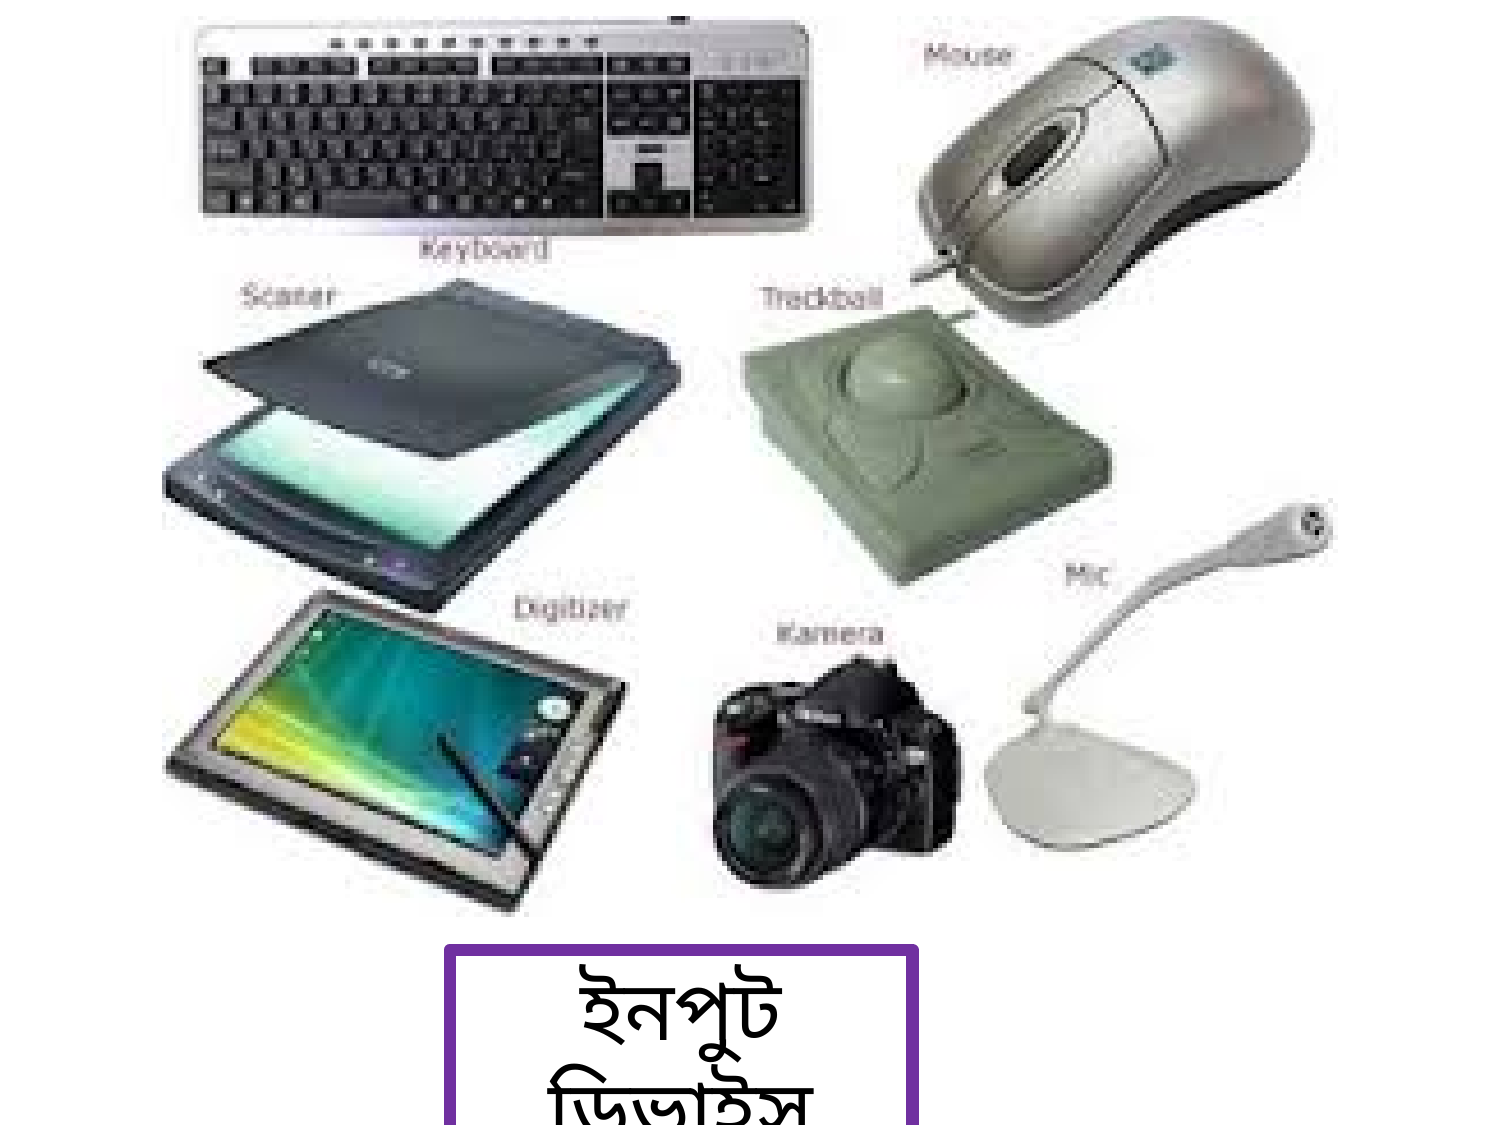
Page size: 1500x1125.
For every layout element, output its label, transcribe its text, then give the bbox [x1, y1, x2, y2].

text_box ইনপুট ডিভাইস [449, 949, 913, 1125]
picture [162, 16, 1338, 917]
